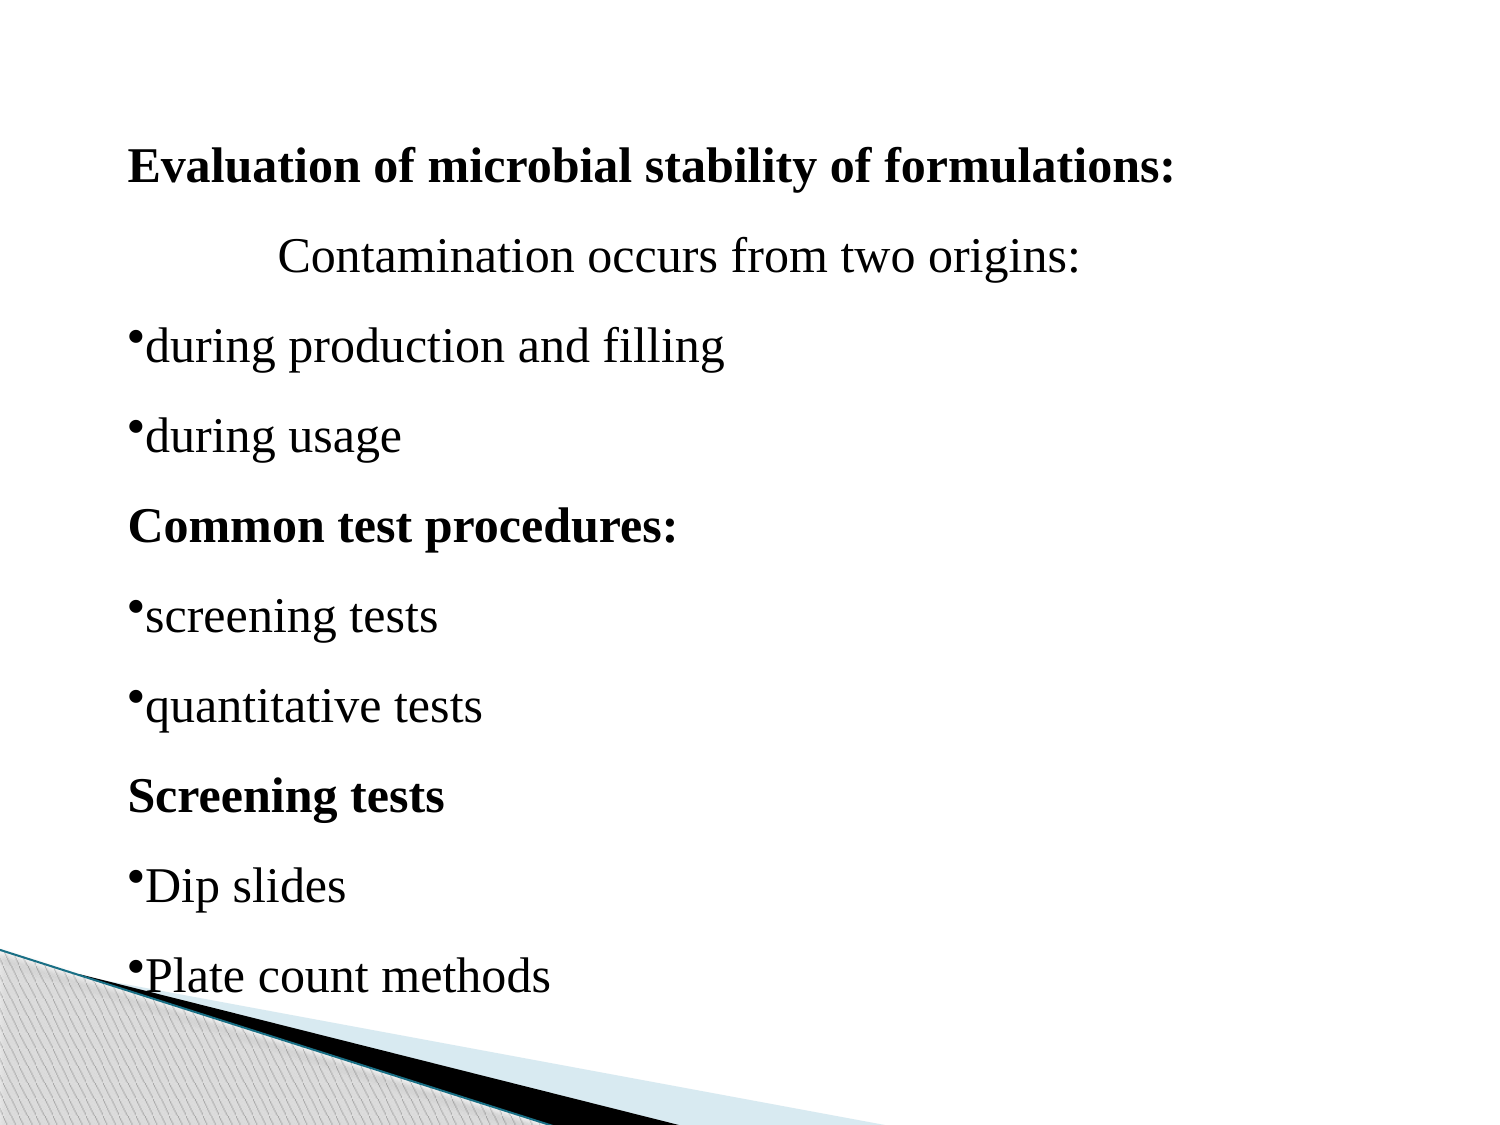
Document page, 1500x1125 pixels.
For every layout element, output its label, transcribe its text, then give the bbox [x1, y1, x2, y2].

text_box Evaluation of microbial stability of formulations: Contamination occurs from two origins: during production and filling during usage Common test procedures: screening tests quantitative tests Screening tests Dip slides Plate count methods [112, 94, 1388, 1055]
